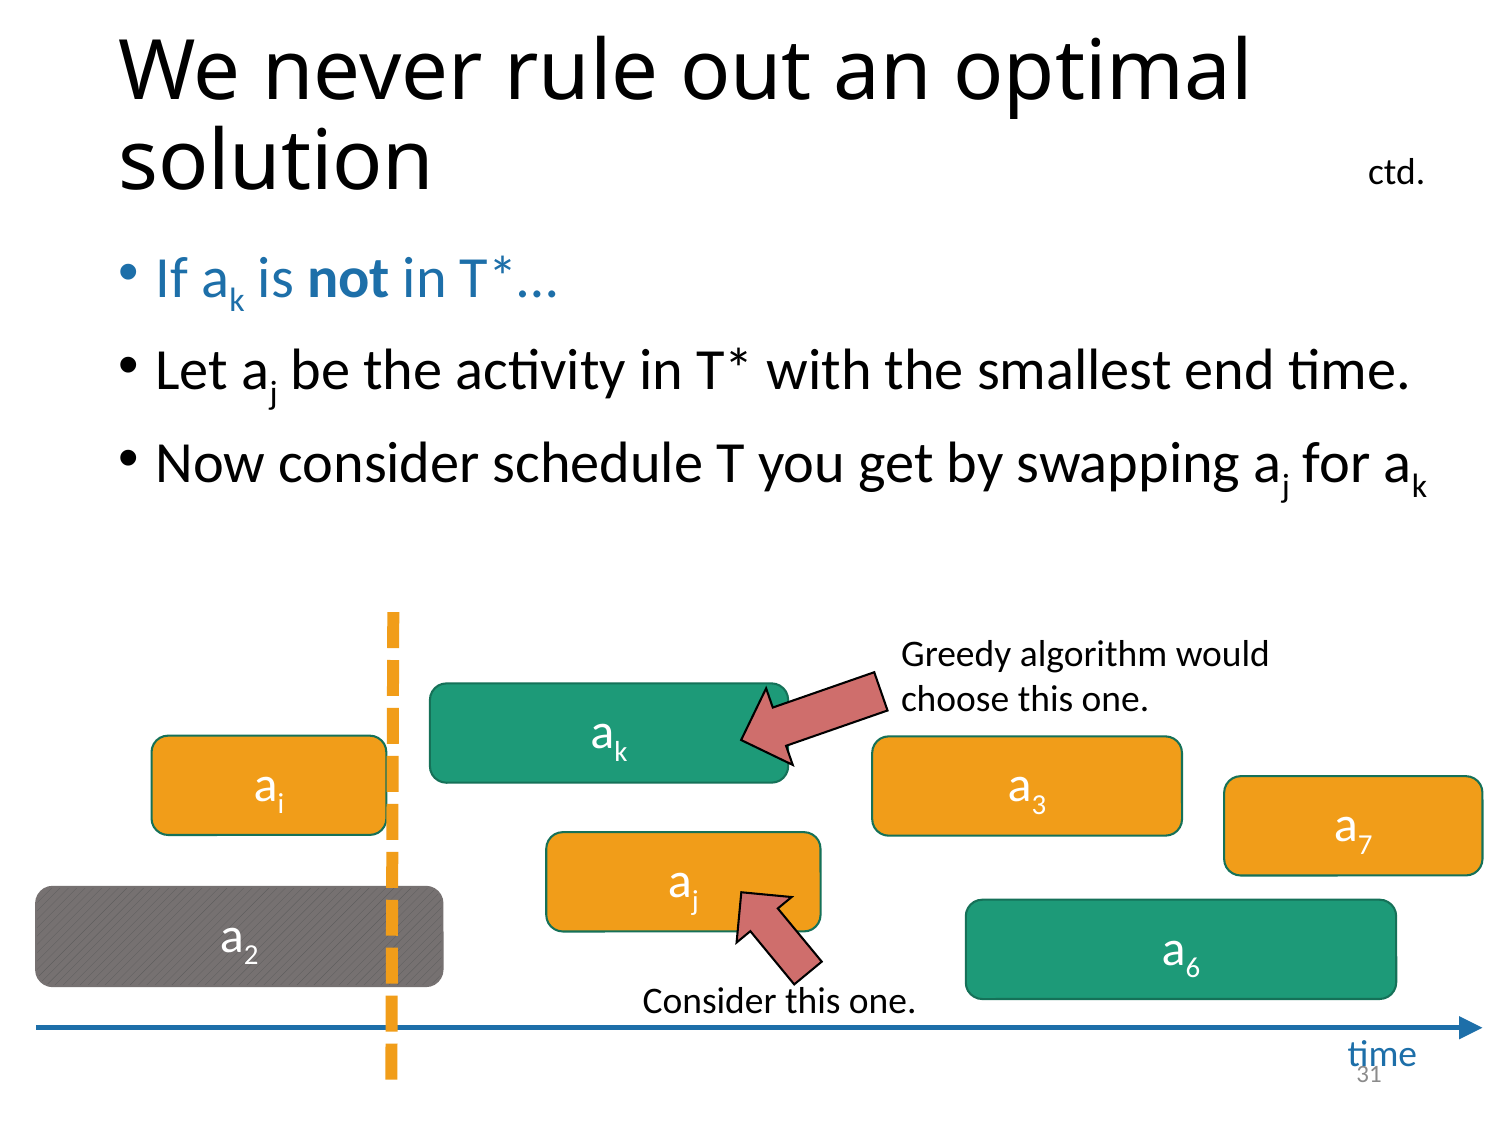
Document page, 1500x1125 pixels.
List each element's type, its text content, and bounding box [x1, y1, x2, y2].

text_box aj [545, 831, 822, 933]
text_box a3 [871, 735, 1184, 837]
text_box Consider this one. [627, 969, 1028, 1027]
text_box ak [428, 682, 790, 784]
text_box a6 [964, 898, 1398, 1001]
text_box ai [150, 734, 388, 837]
text_box Greedy algorithm would choose this one. [886, 621, 1286, 727]
text_box [739, 670, 886, 767]
text_box a2 [35, 885, 391, 988]
slide_number 31 [1059, 1042, 1397, 1103]
text_box a2 [394, 885, 444, 988]
list If ak is not in T*… Let aj be the activity in T* with the smallest end time. Now consider schedule T you get by swapping aj for ak [103, 232, 1466, 947]
text_box time [1332, 1021, 1500, 1082]
text_box [735, 891, 824, 969]
text_box ctd. [1353, 139, 1500, 200]
title We never rule out an optimal solution [103, 8, 1500, 227]
text_box a7 [1223, 775, 1484, 877]
